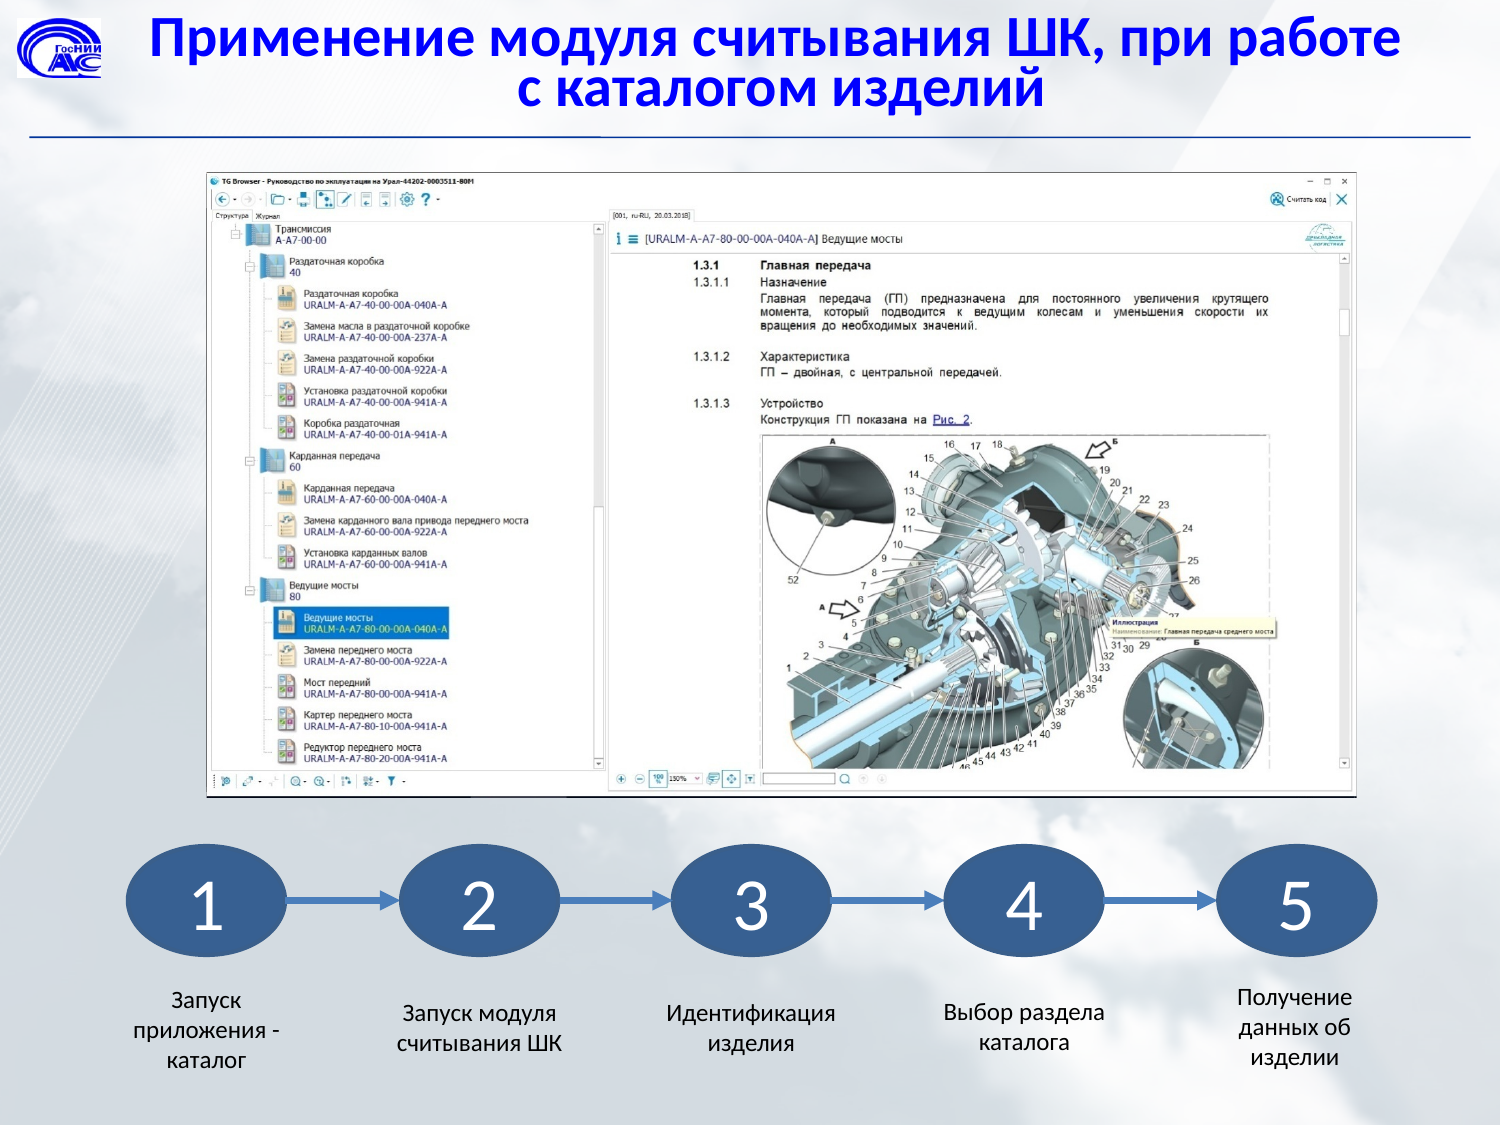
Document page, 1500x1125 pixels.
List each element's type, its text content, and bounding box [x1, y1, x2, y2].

text_box Выбор раздела каталога [920, 1001, 1129, 1050]
text_box 2 [398, 843, 561, 958]
text_box 5 [1216, 843, 1378, 958]
text_box Запуск модуля считывания ШК [375, 1003, 584, 1051]
text_box 1 [125, 843, 287, 958]
text_box Получение данных об изделии [1179, 1001, 1411, 1050]
text_box Применение модуля считывания ШК, при работе с каталогом изделий [64, 0, 1500, 138]
text_box Запуск приложения -каталог [89, 968, 324, 1090]
text_box 3 [670, 843, 832, 958]
text_box Идентификация изделия [647, 1003, 856, 1051]
picture [17, 18, 101, 78]
picture [206, 172, 1357, 798]
text_box 4 [943, 843, 1105, 958]
